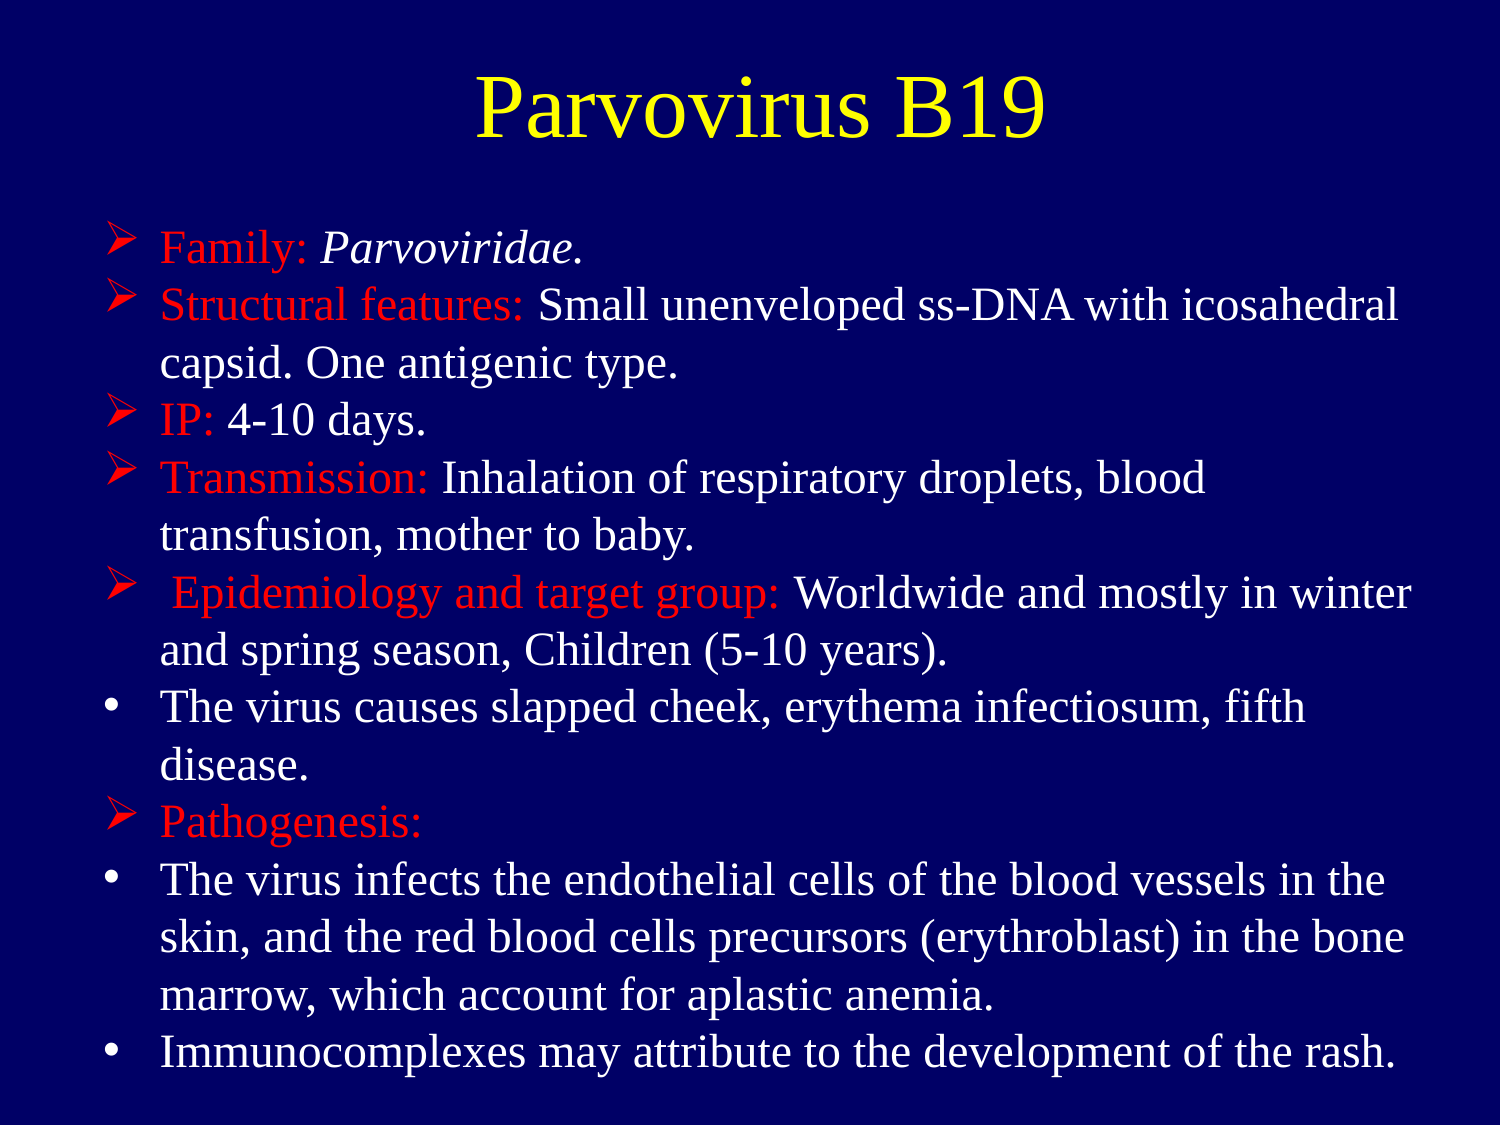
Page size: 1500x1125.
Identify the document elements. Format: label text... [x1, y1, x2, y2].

text_box Family: Parvoviridae. Structural features: Small unenveloped ss-DNA with icosahedral capsid. One antigenic type. IP: 4-10 days. Transmission: Inhalation of respiratory droplets, blood transfusion, mother to baby. Epidemiology and target group: Worldwide and mostly in winter and spring season, Children (5-10 years). The virus causes slapped cheek, erythema infectiosum, fifth disease. Pathogenesis: The virus infects the endothelial cells of the blood vessels in the skin, and the red blood cells precursors (erythroblast) in the bone marrow, which account for aplastic anemia. Immunocomplexes may attribute to the development of the rash. [88, 208, 1459, 1125]
title Parvovirus B19 [74, 6, 1426, 195]
